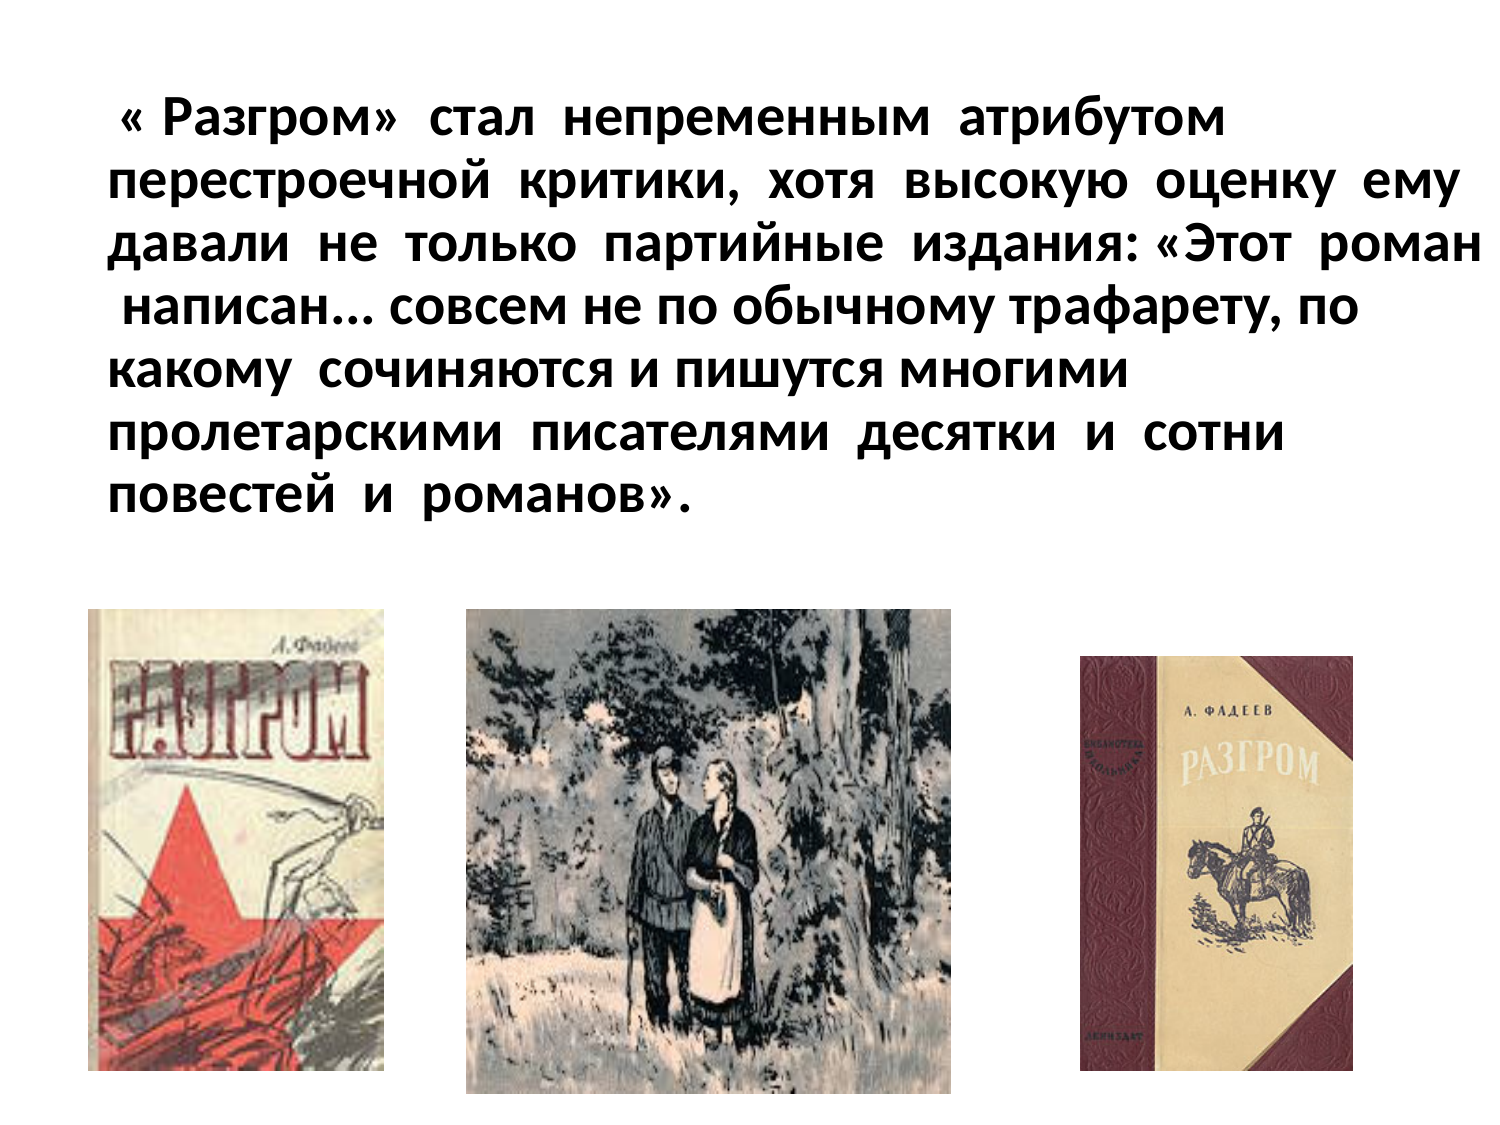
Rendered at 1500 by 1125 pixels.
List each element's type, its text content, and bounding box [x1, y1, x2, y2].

picture [466, 609, 951, 1095]
picture [88, 609, 384, 1071]
list « Разгром» стал непременным атрибутом перестроечной критики, хотя высокую оценку ему давали не только партийные издания: «Этот роман написан... совсем не по обычному трафарету, по какому сочиняются и пишутся многими пролетарскими писателями десятки и сотни повестей и романов». [64, 78, 1500, 1125]
picture [1080, 656, 1353, 1071]
